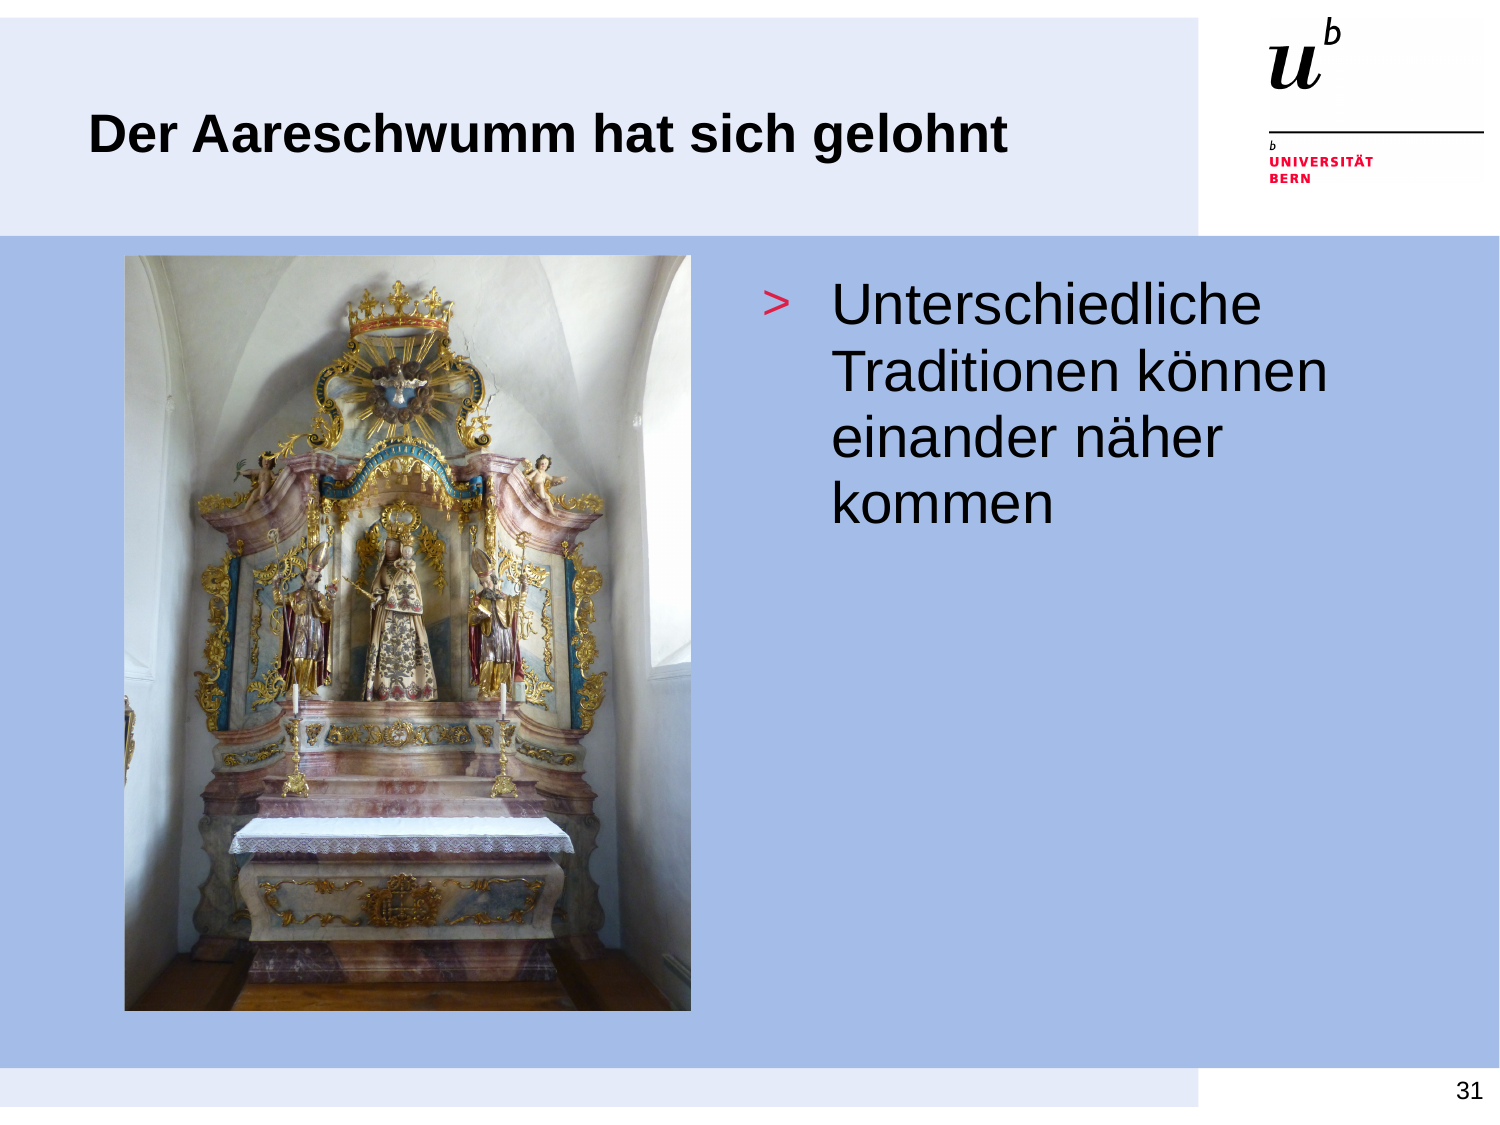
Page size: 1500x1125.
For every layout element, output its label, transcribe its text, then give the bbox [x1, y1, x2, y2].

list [29, 349, 786, 917]
slide_number 31 [1425, 1074, 1485, 1104]
picture [125, 917, 691, 1010]
list Unterschiedliche Traditionen können einander näher kommen [762, 271, 1411, 1010]
picture [125, 256, 691, 349]
picture [1269, 17, 1484, 183]
title Der Aareschwumm hat sich gelohnt [88, 106, 1175, 241]
